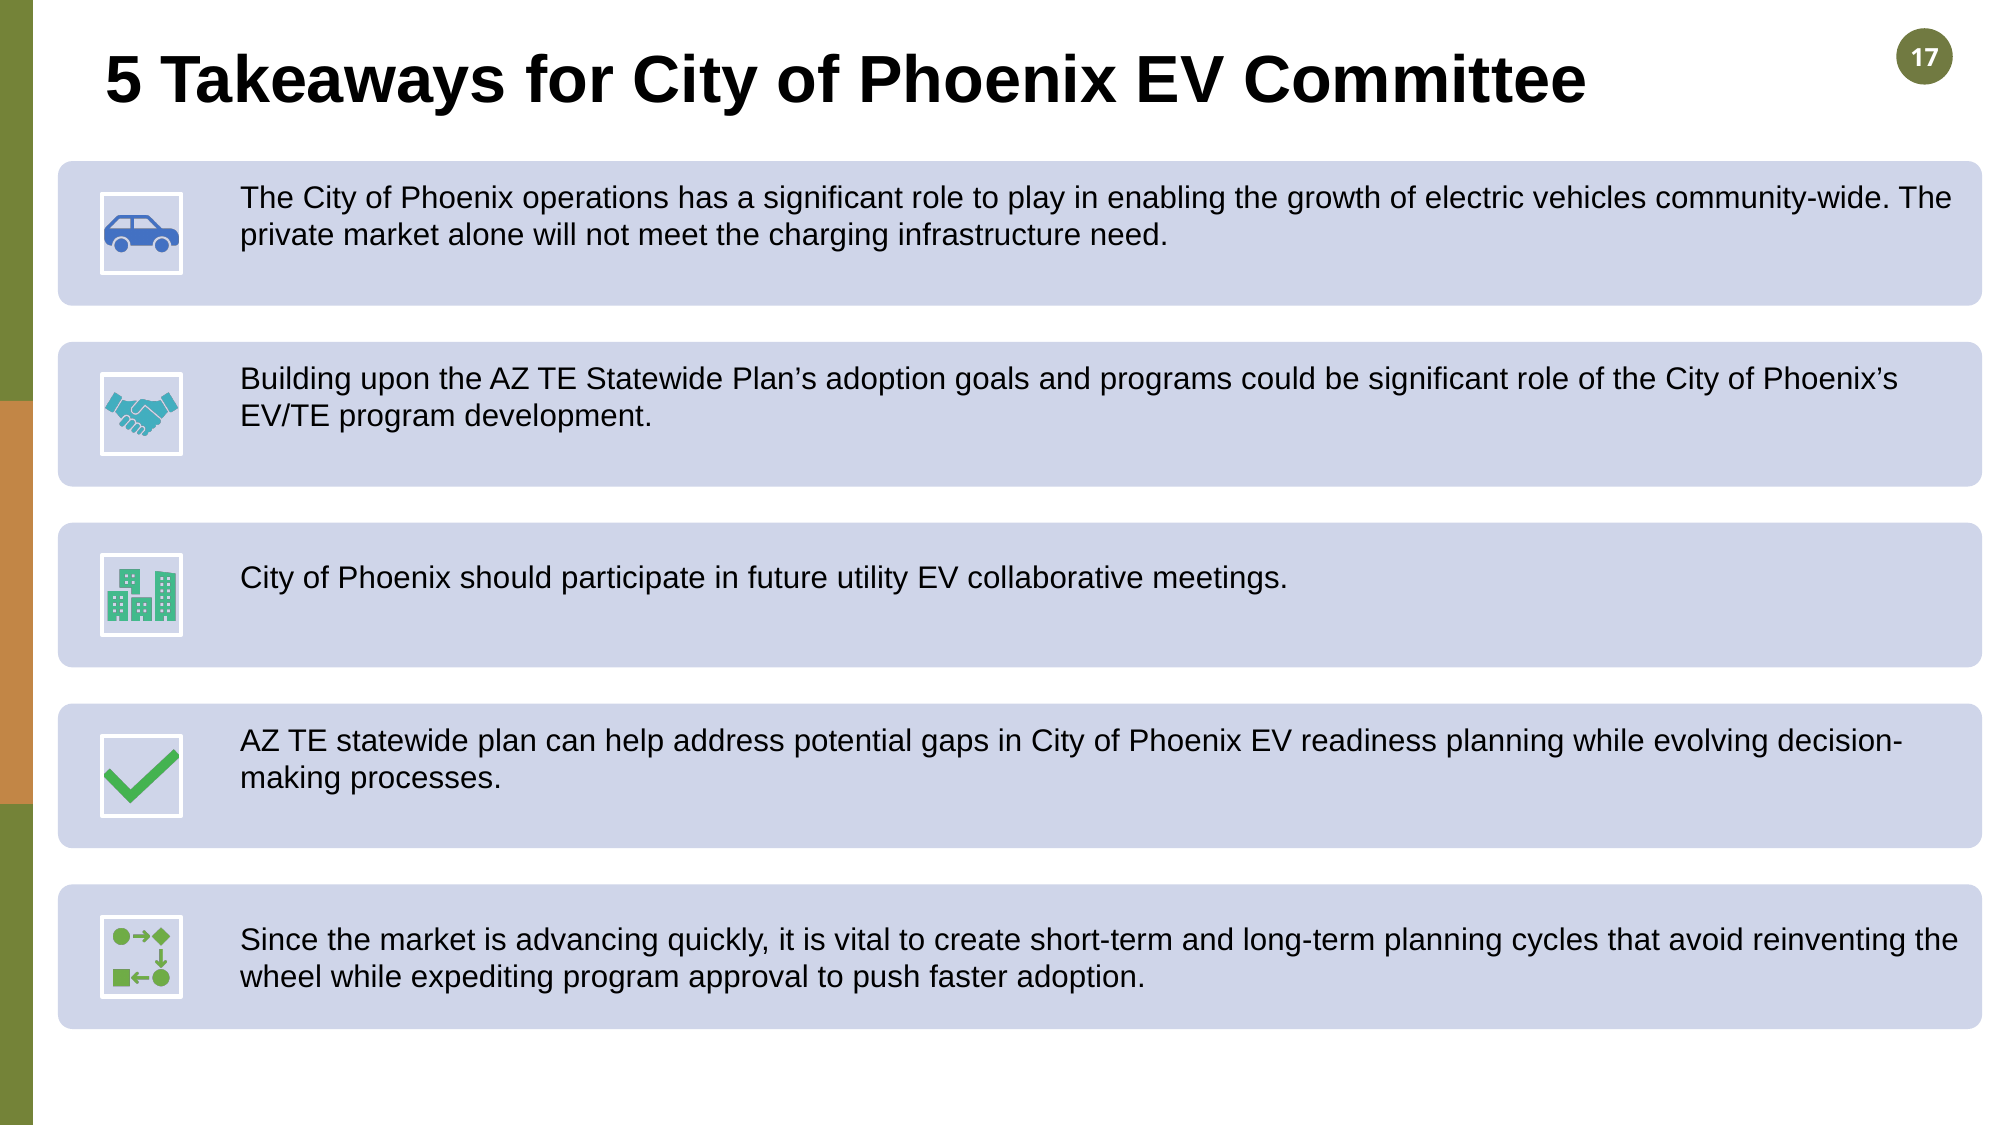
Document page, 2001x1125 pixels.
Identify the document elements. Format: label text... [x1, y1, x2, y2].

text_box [57, 160, 1983, 1030]
text_box [1700, 1029, 2000, 1125]
text_box 5 Takeaways for City of Phoenix EV Committee [97, 31, 1825, 156]
